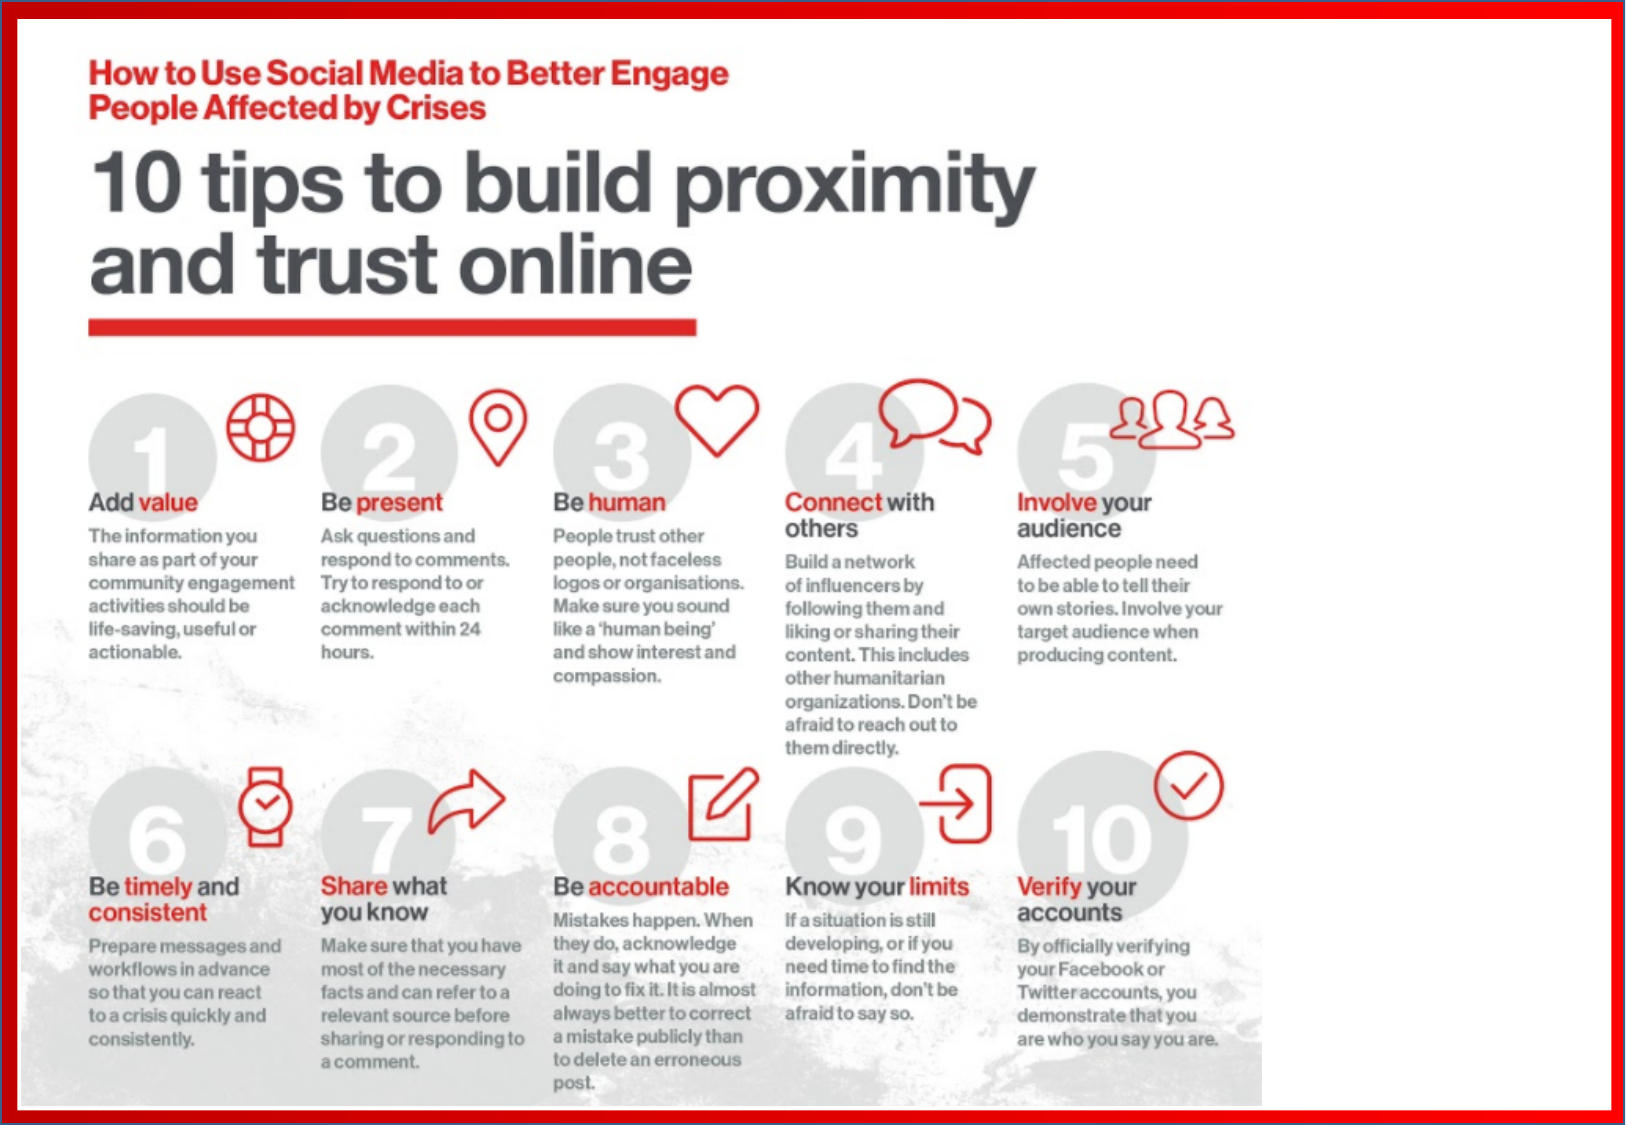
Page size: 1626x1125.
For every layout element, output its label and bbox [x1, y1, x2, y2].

picture [20, 18, 1262, 1106]
